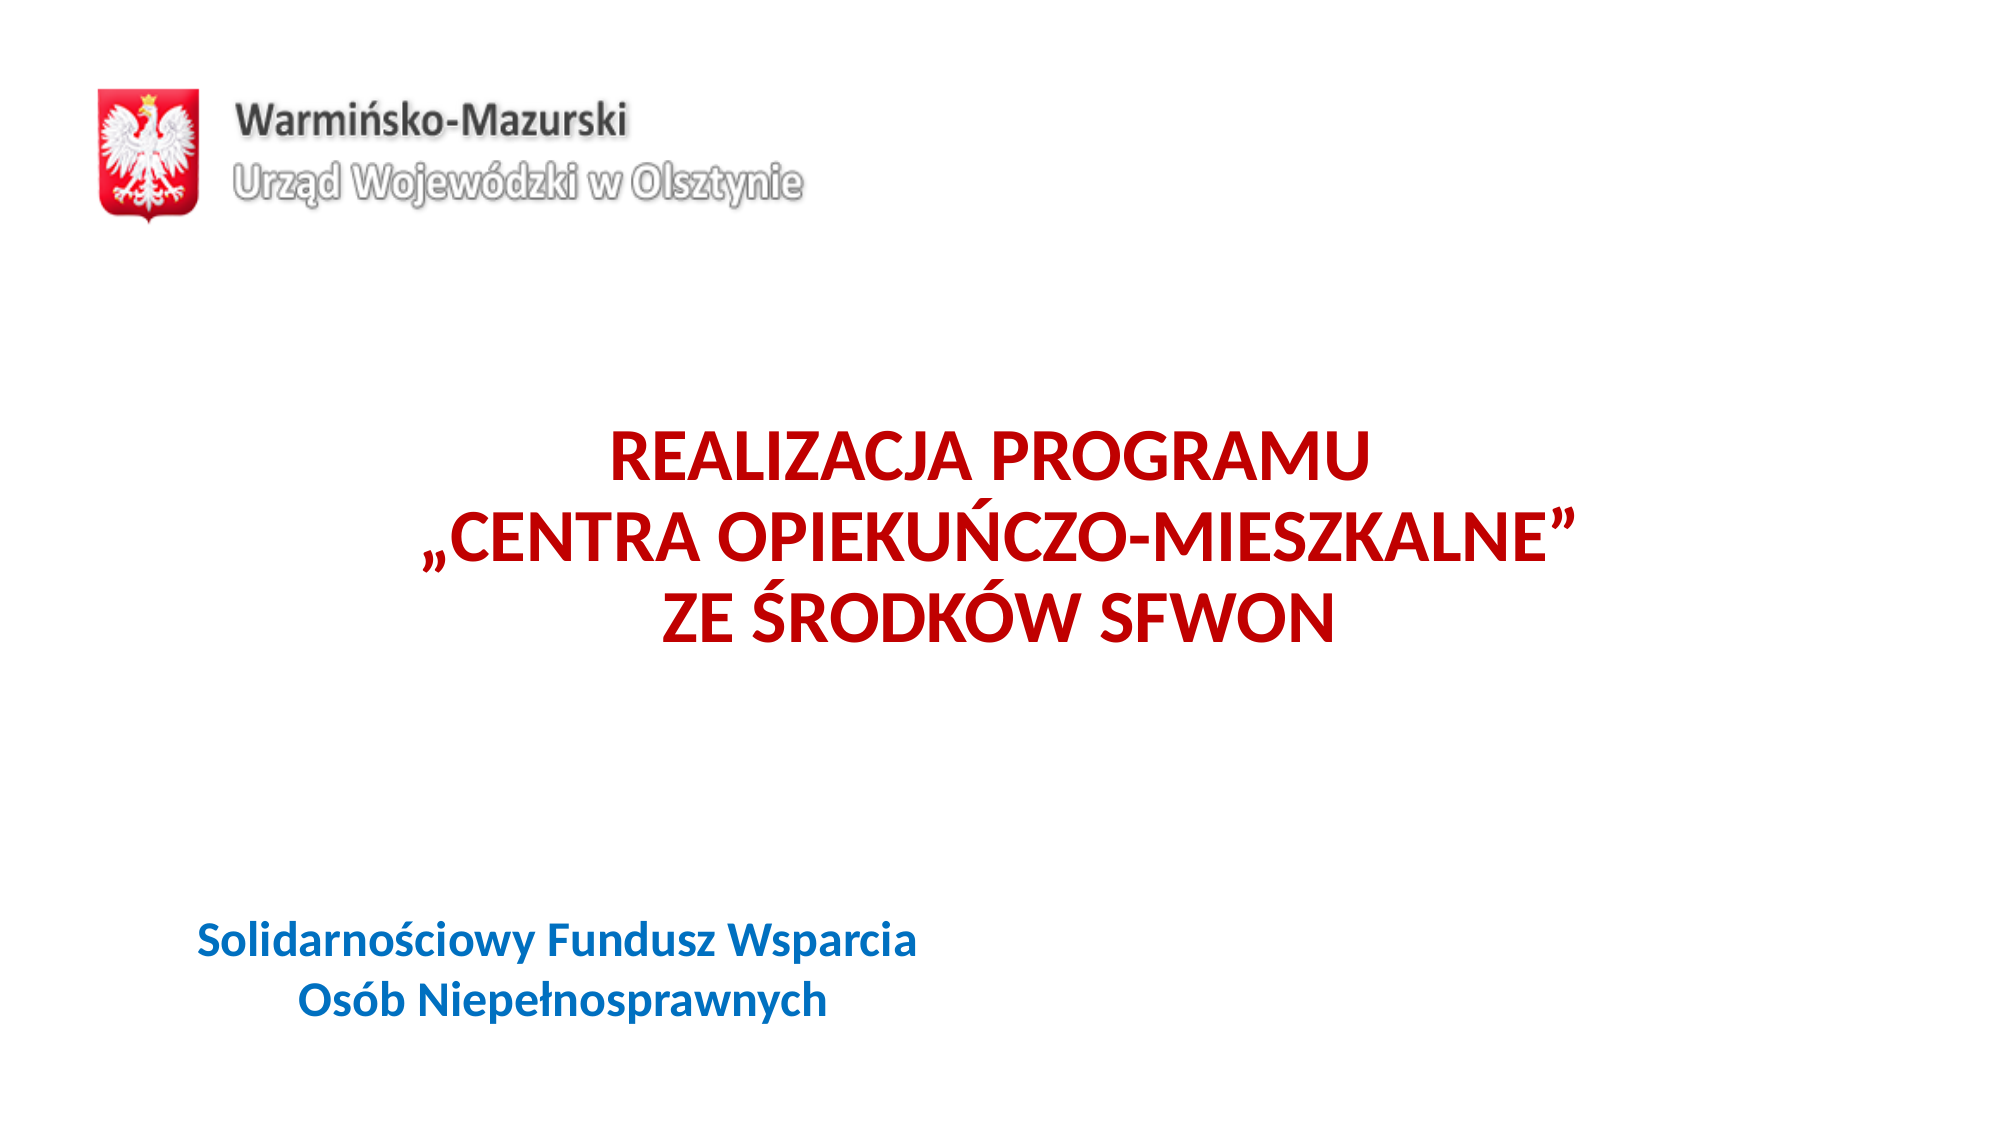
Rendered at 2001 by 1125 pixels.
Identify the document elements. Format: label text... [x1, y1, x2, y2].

picture [29, 0, 904, 291]
text_box Solidarnościowy Fundusz Wsparcia Osób Niepełnosprawnych [152, 898, 975, 1059]
text_box REALIZACJA PROGRAMU „CENTRA OPIEKUŃCZO-MIESZKALNE” ZE ŚRODKÓW SFWON [249, 251, 1750, 666]
